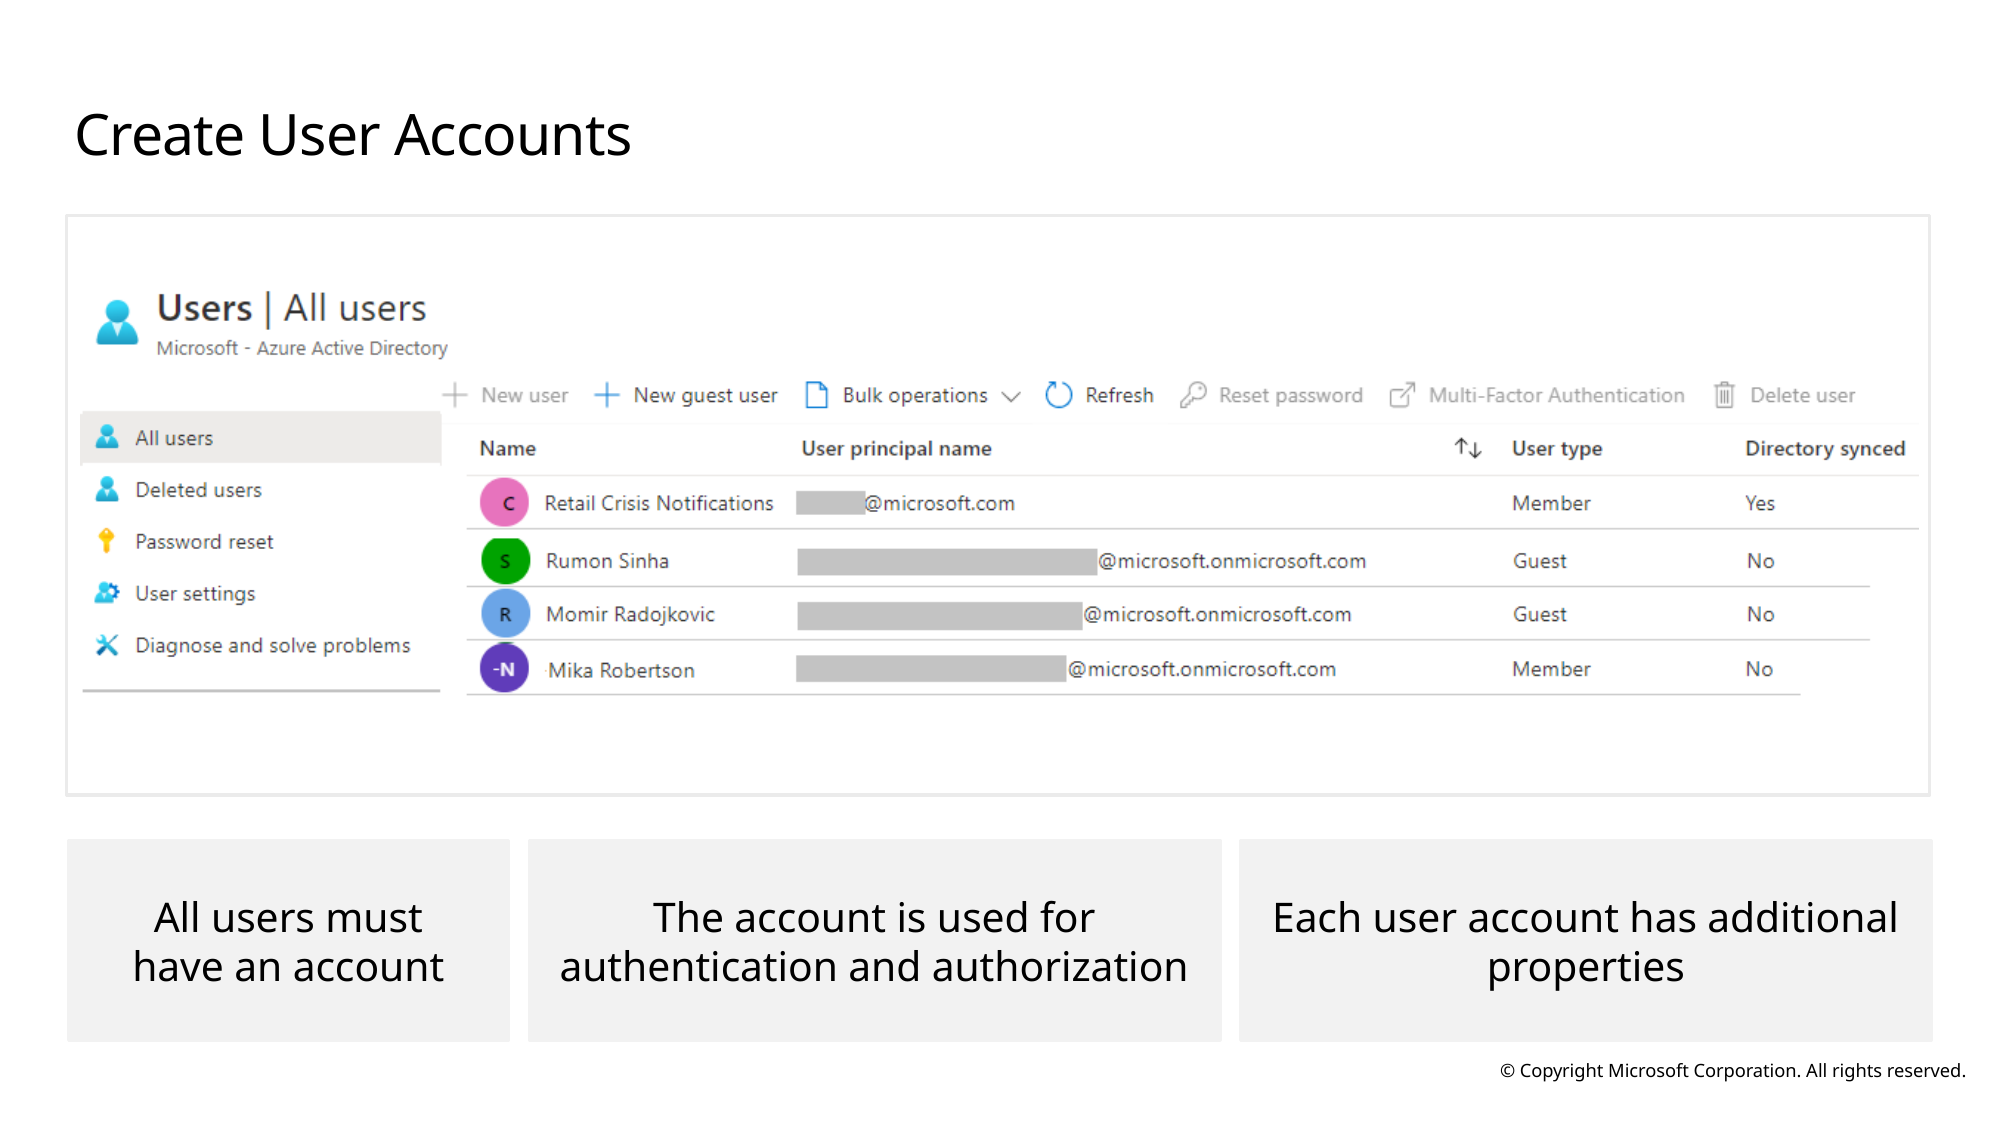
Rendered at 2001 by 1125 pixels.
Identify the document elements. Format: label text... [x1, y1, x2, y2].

text_box The account is used for authentication and authorization [529, 840, 1220, 1040]
picture [80, 284, 1920, 697]
text_box All users must have an account [68, 840, 509, 1040]
text_box [66, 215, 1930, 796]
text_box Each user account has additional properties [1240, 840, 1932, 1040]
title Create User Accounts [74, 101, 1930, 168]
